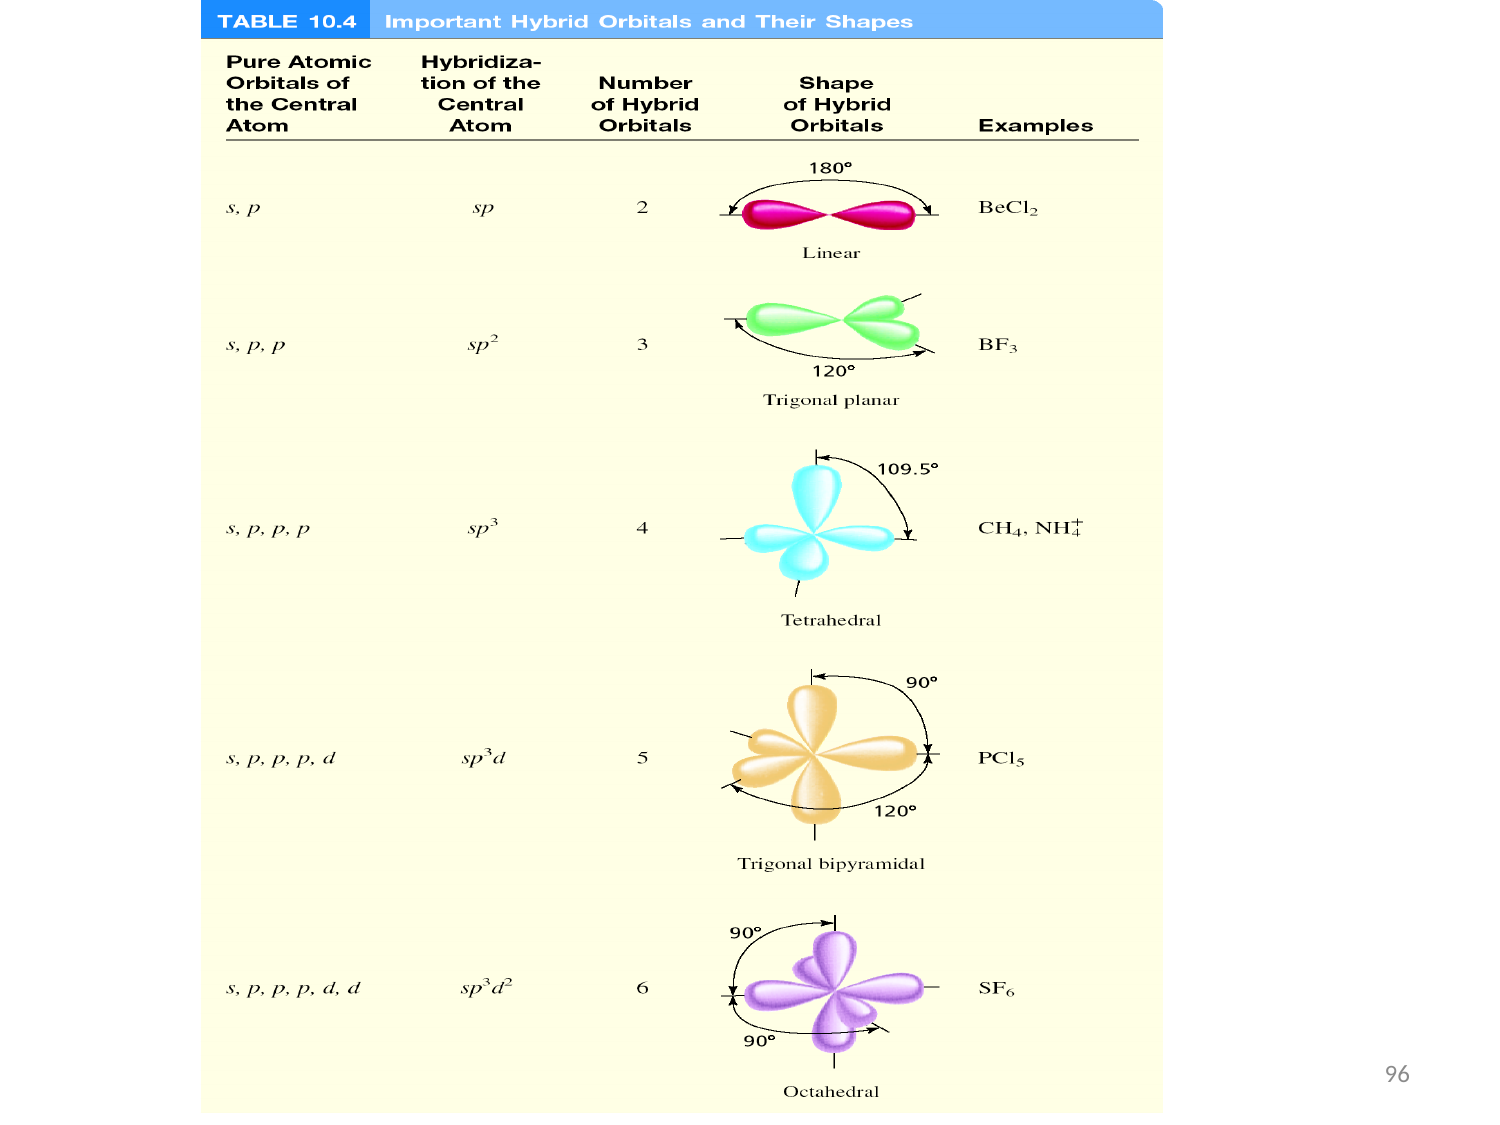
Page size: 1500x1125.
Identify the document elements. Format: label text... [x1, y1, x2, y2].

picture [199, 0, 1163, 1113]
slide_number 96 [1166, 1042, 1425, 1103]
